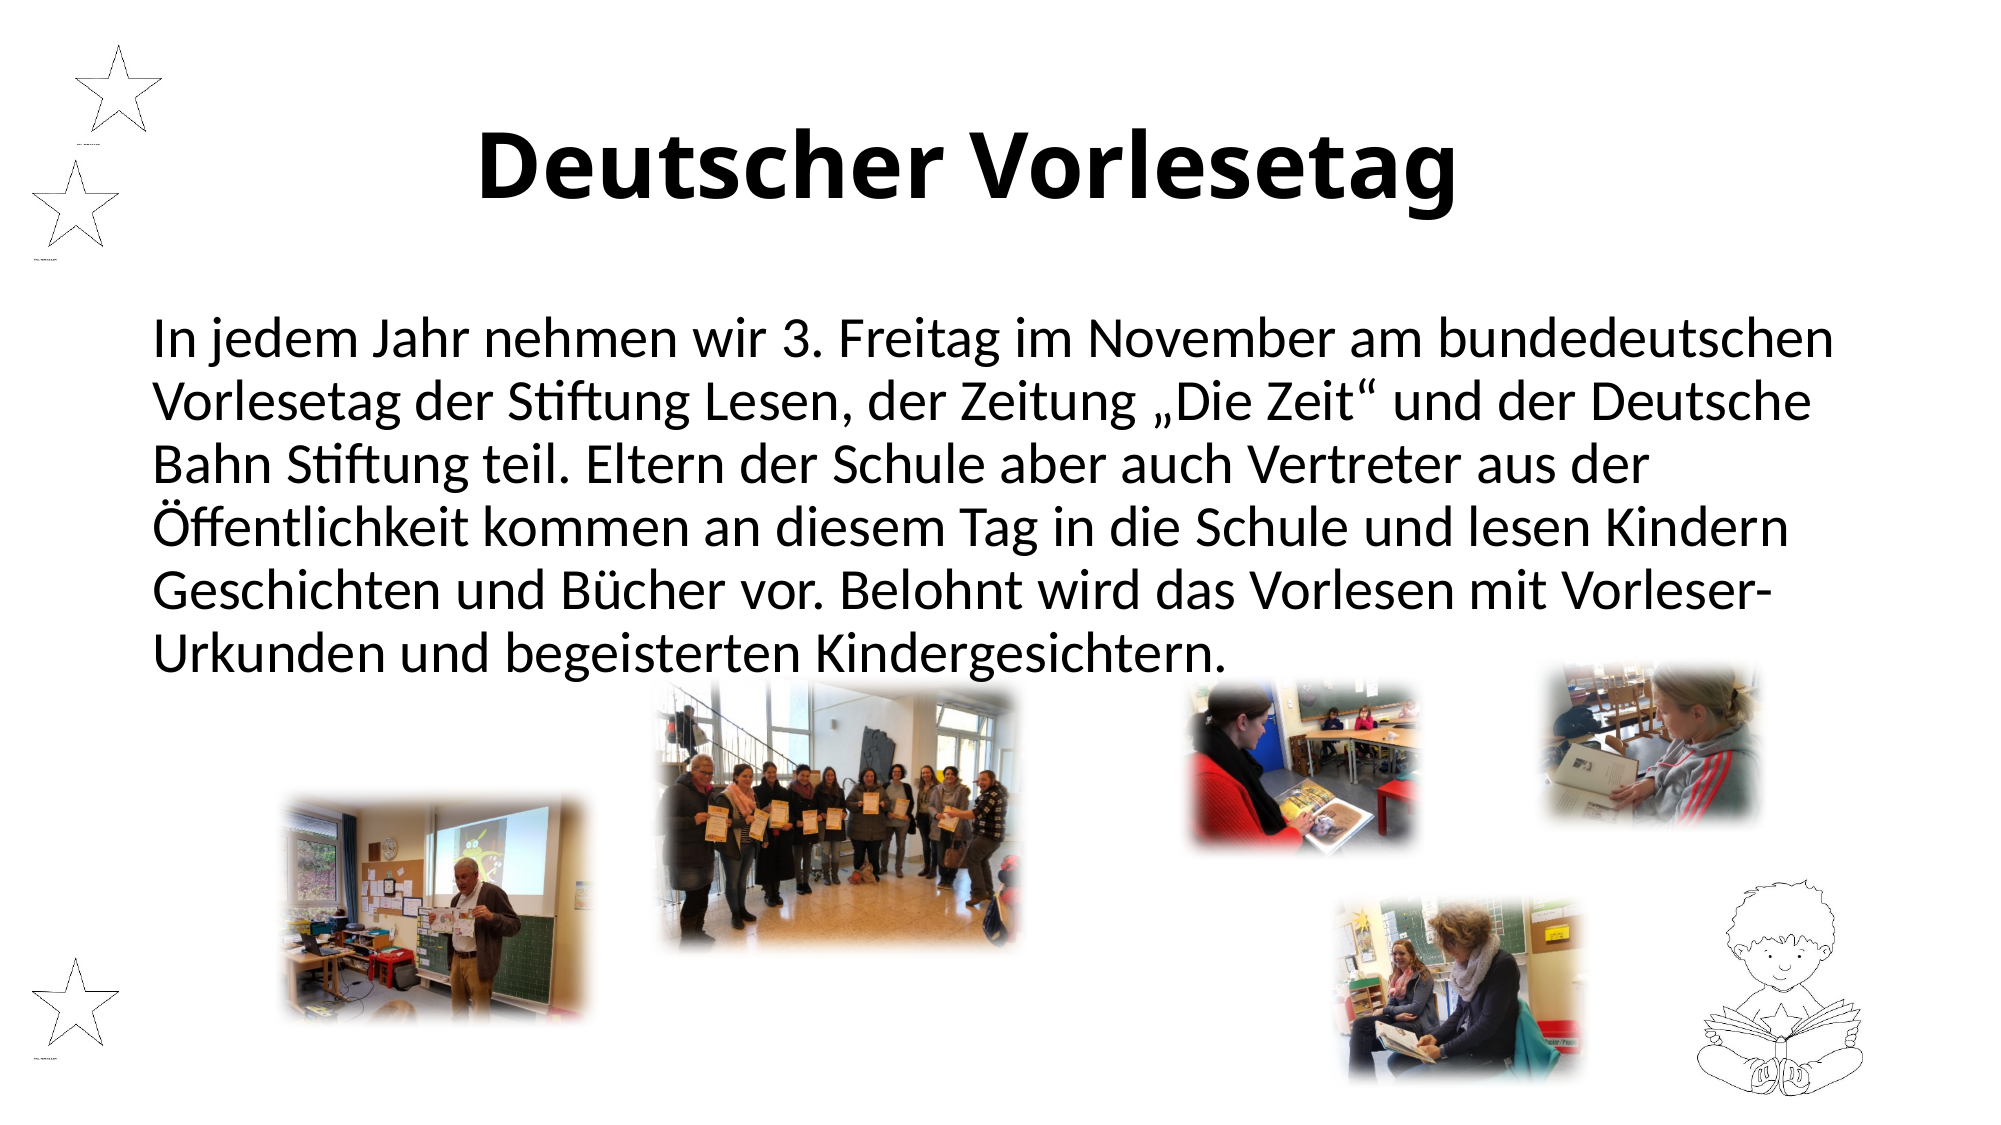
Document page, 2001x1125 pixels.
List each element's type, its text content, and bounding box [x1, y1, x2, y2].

picture [1531, 656, 1769, 834]
list In jedem Jahr nehmen wir 3. Freitag im November am bundedeutschen Vorlesetag der Stiftung Lesen, der Zeitung „Die Zeit“ und der Deutsche Bahn Stiftung teil. Eltern der Schule aber auch Vertreter aus der Öffentlichkeit kommen an diesem Tag in die Schule und lesen Kindern Geschichten und Bücher vor. Belohnt wird das Vorlesen mit Vorleser-Urkunden und begeisterten Kindergesichtern. [137, 299, 1863, 1014]
title Deutscher Vorlesetag [137, 59, 1863, 278]
picture [648, 674, 1029, 960]
picture [32, 30, 162, 261]
picture [273, 784, 601, 1030]
picture [1177, 674, 1426, 862]
picture [32, 943, 119, 1060]
picture [1327, 891, 1592, 1090]
picture [1697, 1014, 1863, 1103]
